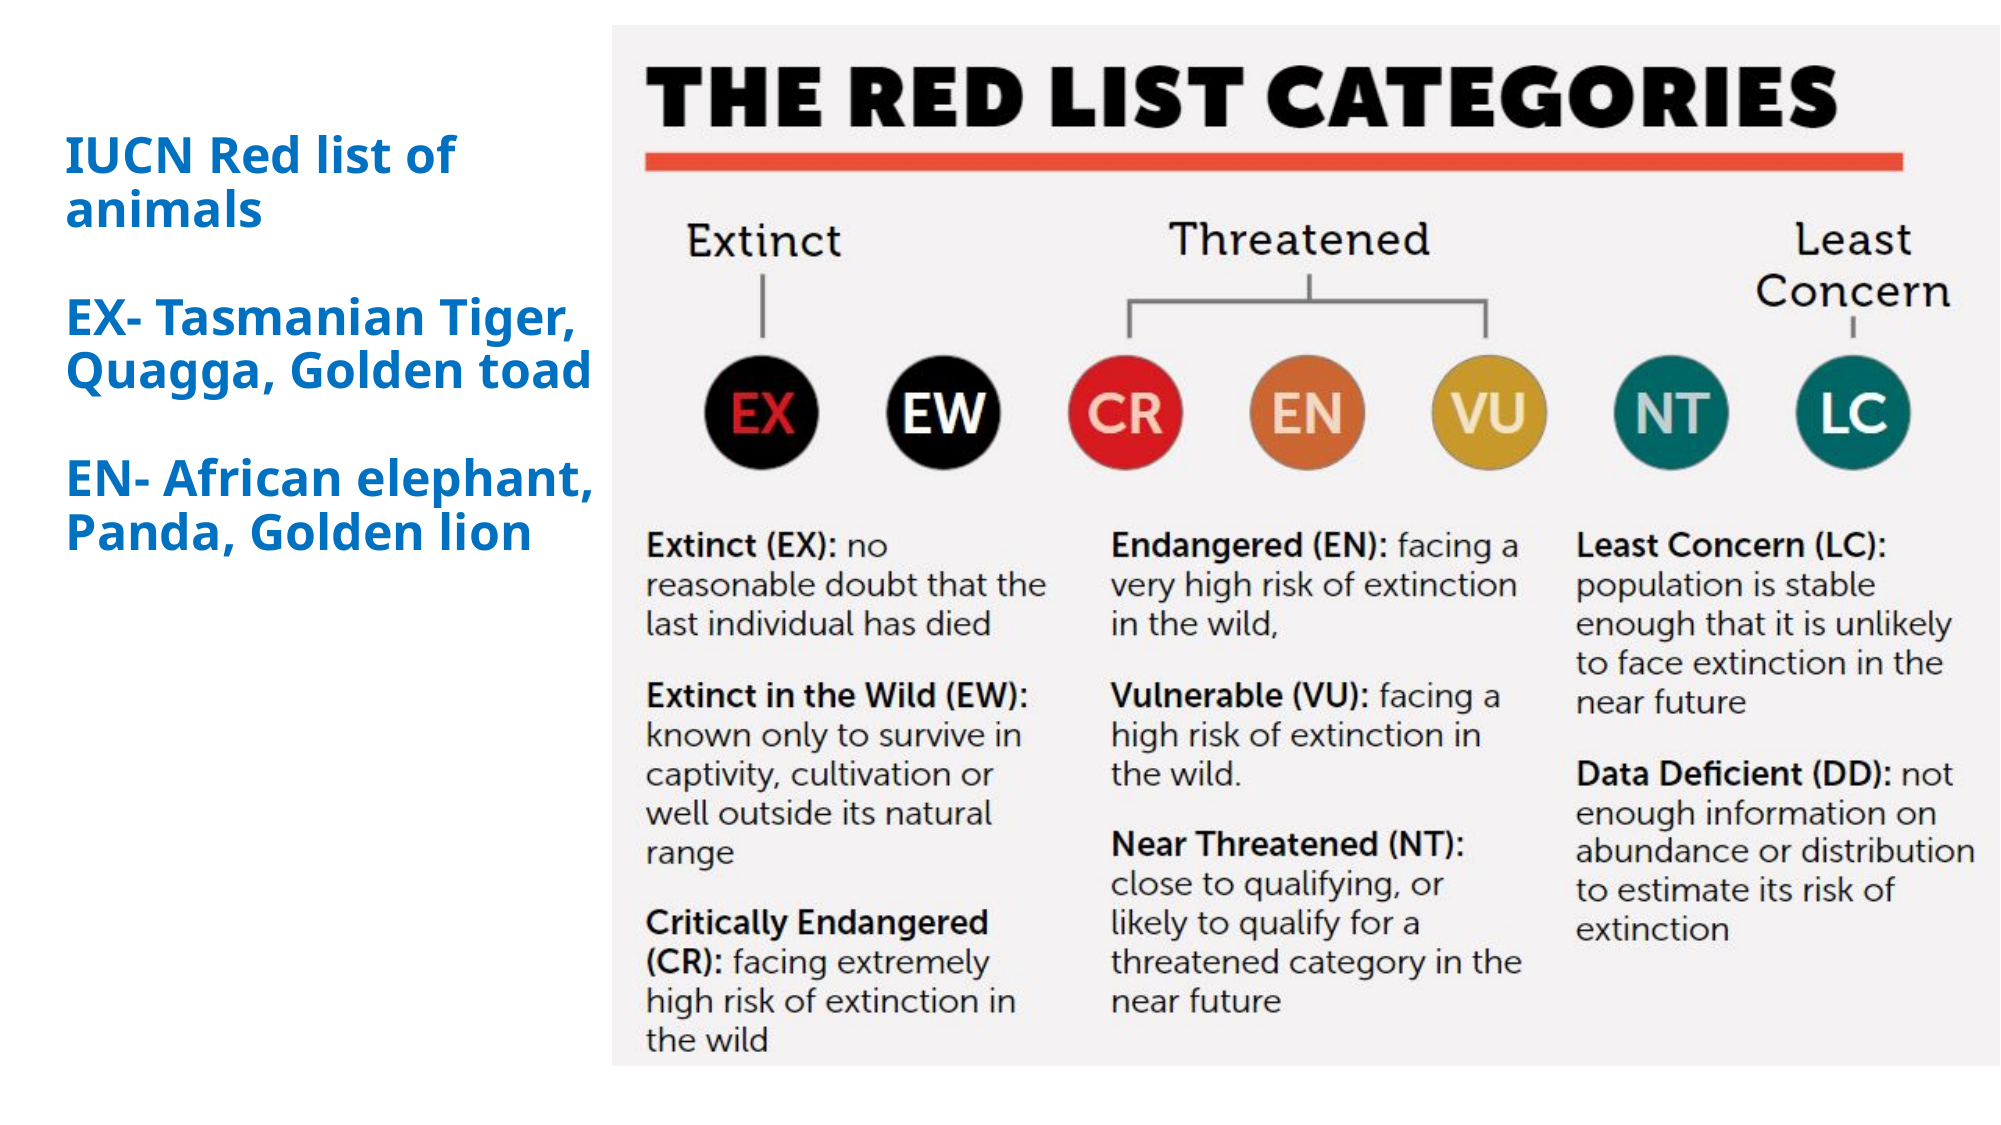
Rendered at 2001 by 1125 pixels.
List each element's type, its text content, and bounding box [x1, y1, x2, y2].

picture [612, 25, 2000, 1066]
title IUCN Red list of animals EX- Tasmanian Tiger, Quagga, Golden toad EN- African elephant, Panda, Golden lion [50, 45, 612, 646]
